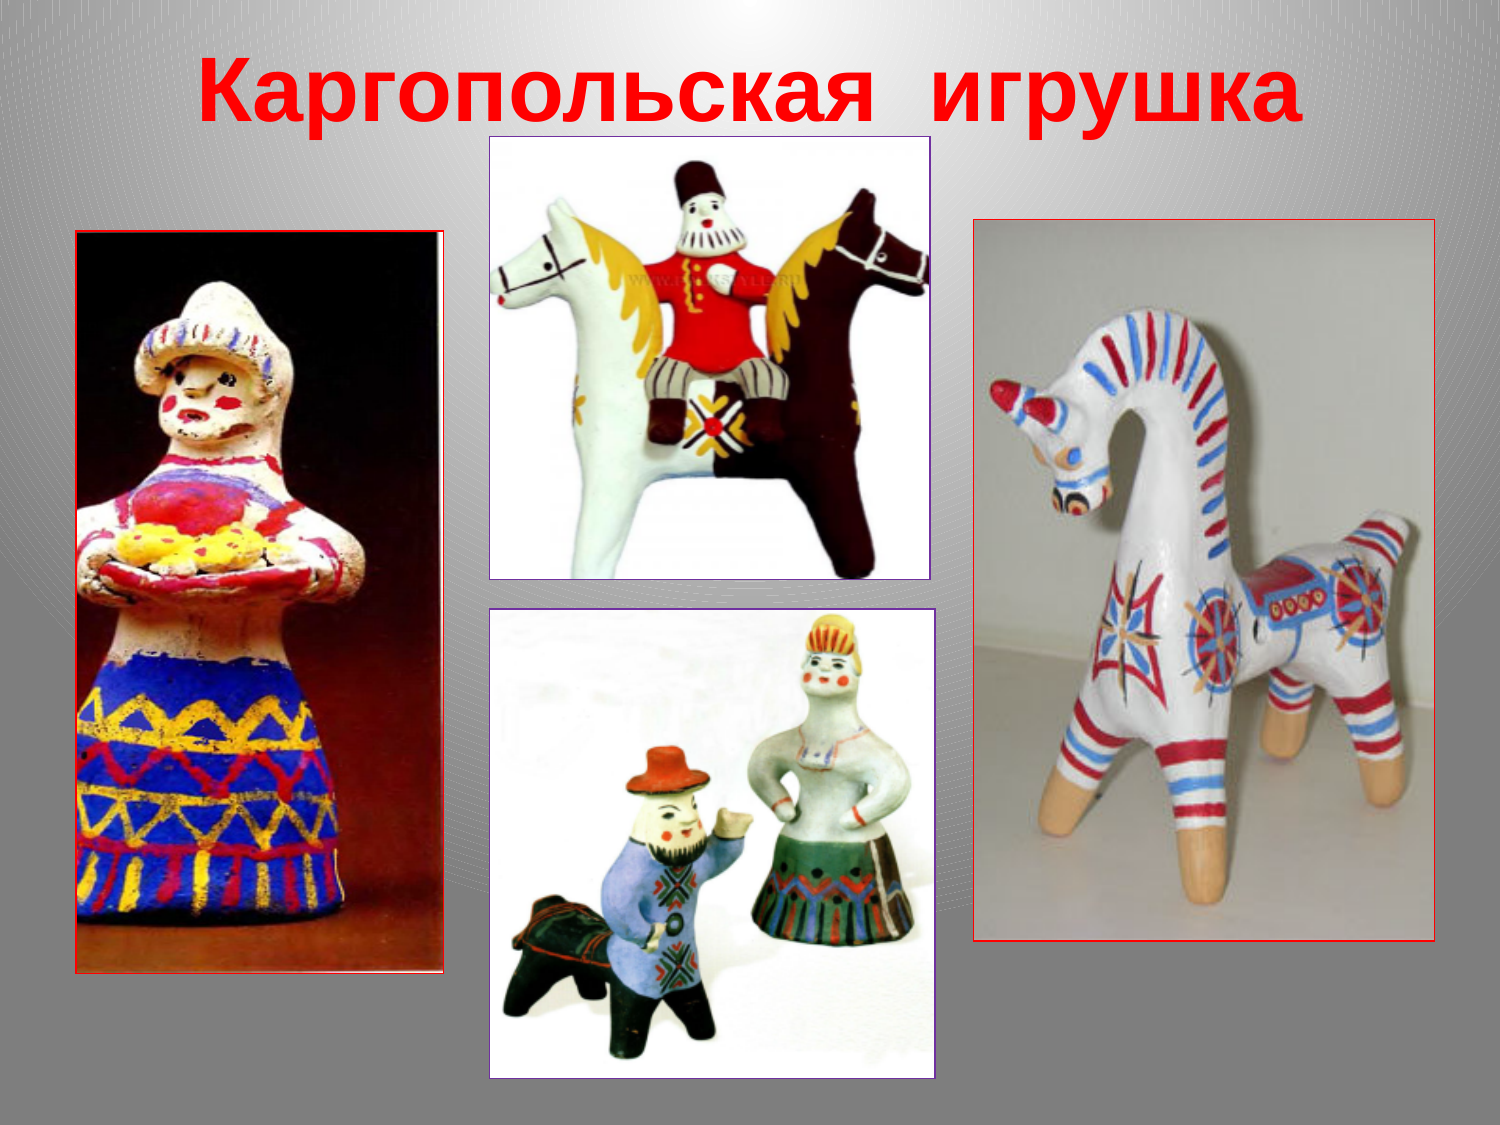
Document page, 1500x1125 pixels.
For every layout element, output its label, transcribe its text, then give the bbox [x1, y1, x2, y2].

title Каргопольская игрушка [75, 45, 1425, 126]
picture [489, 609, 935, 1079]
picture [974, 219, 1434, 941]
picture [489, 136, 930, 580]
picture [76, 231, 444, 974]
